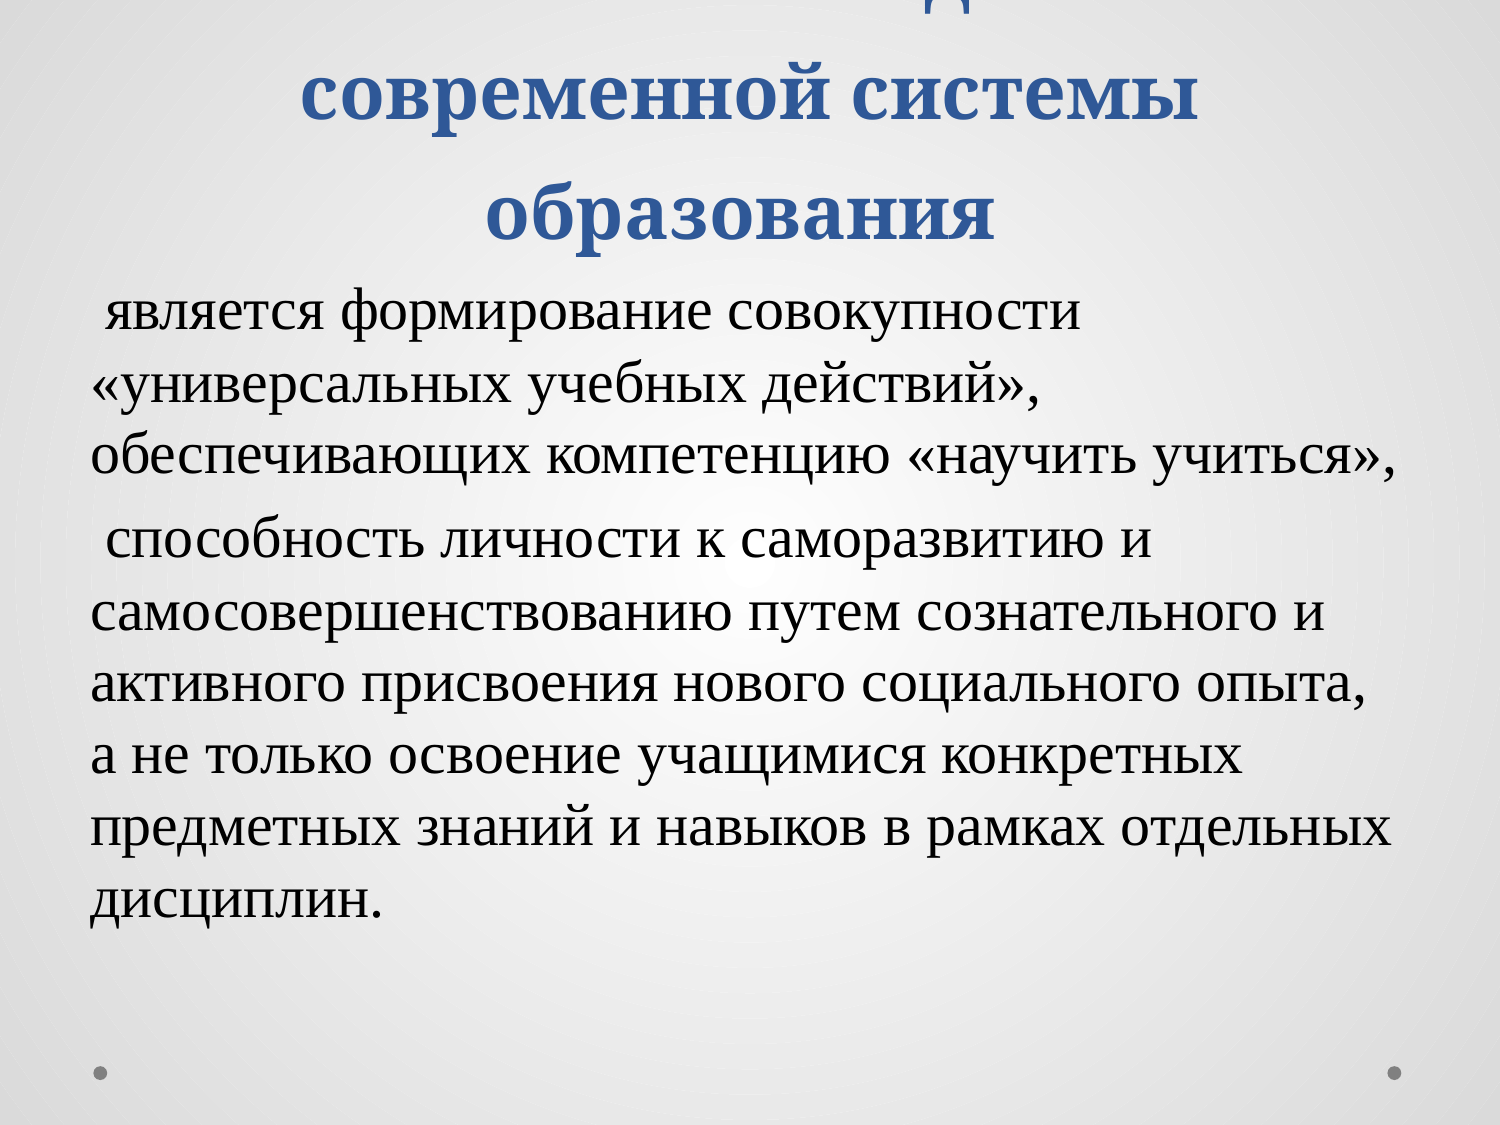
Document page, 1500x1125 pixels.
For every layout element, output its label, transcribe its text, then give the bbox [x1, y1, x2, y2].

title Важнейшей задачей современной системы образования [75, 0, 1425, 262]
list является формирование совокупности «универсальных учебных действий», обеспечивающих компетенцию «научить учиться», способность личности к саморазвитию и самосовершенствованию путем сознательного и активного присвоения нового социального опыта, а не только освоение учащимися конкретных предметных знаний и навыков в рамках отдельных дисциплин. [75, 262, 1425, 1005]
